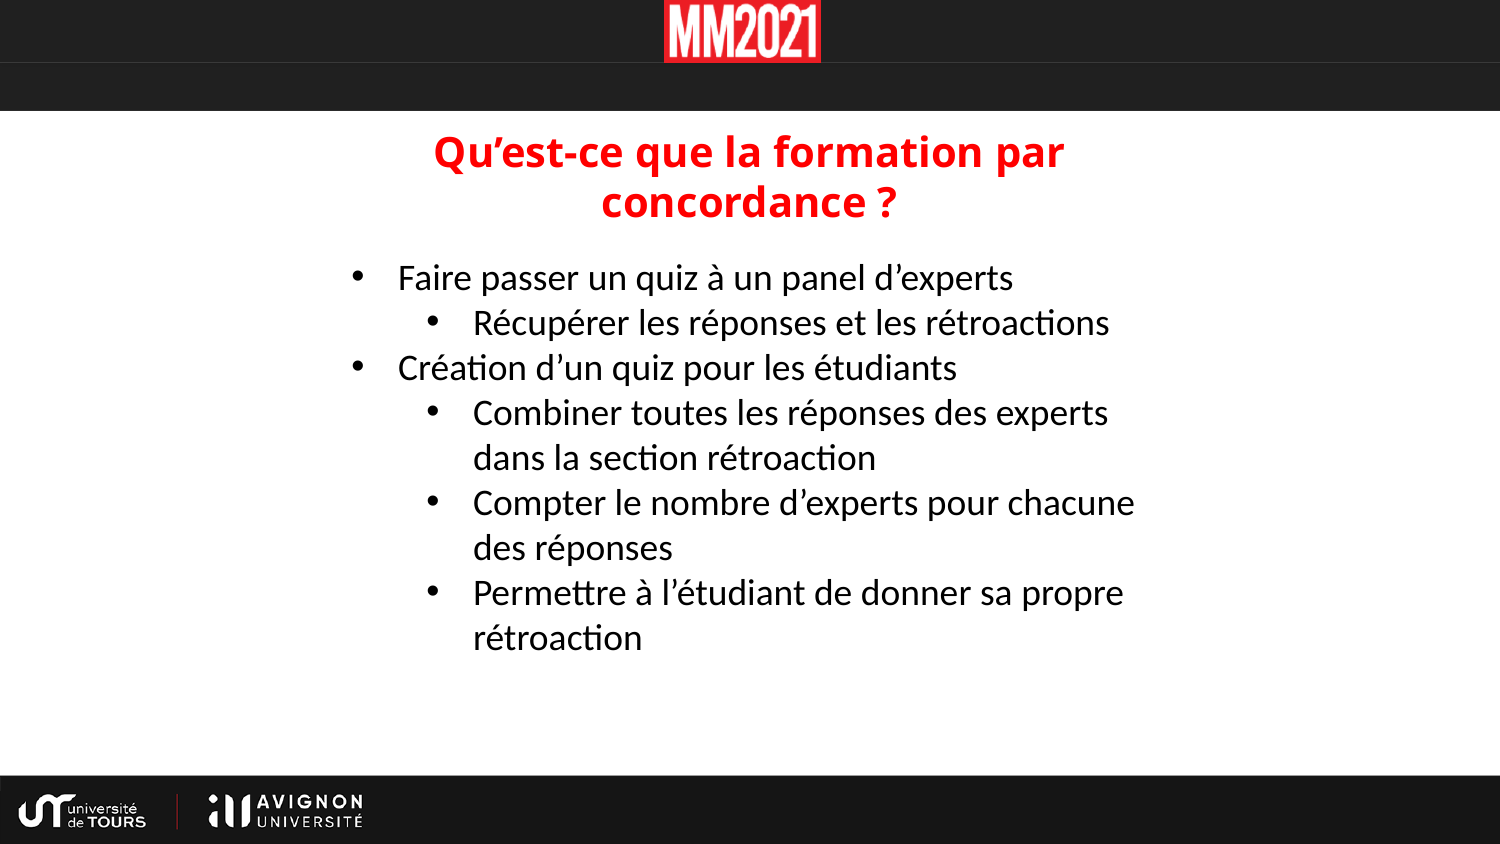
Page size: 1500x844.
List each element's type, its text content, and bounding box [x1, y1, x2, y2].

title Qu’est-ce que la formation par concordance ? [300, 163, 1200, 233]
text_box Faire passer un quiz à un panel d’experts Récupérer les réponses et les rétroactions Création d’un quiz pour les étudiants Combiner toutes les réponses des experts dans la section rétroaction Compter le nombre d’experts pour chacune des réponses Permettre à l’étudiant de donner sa propre rétroaction [336, 245, 1200, 666]
picture [0, 0, 1500, 844]
